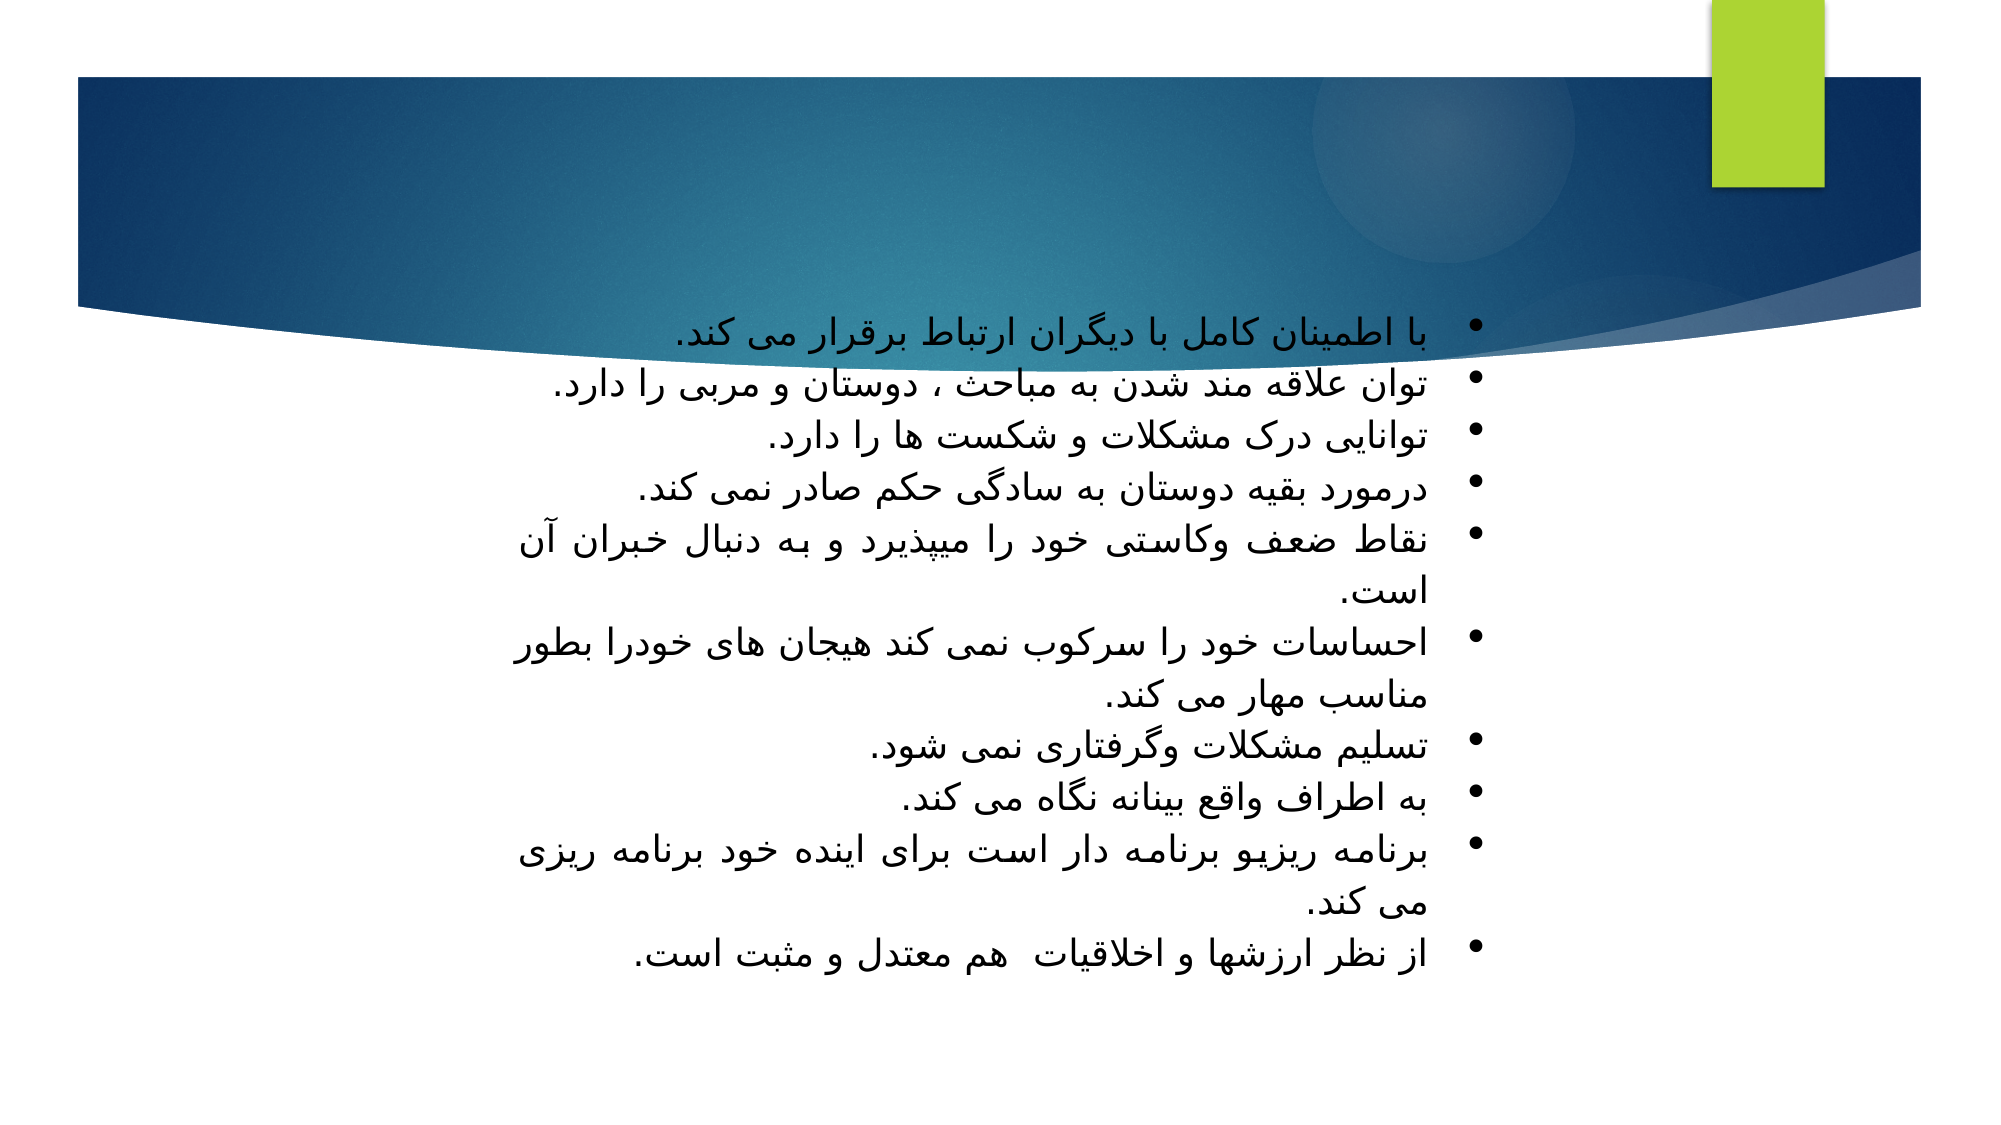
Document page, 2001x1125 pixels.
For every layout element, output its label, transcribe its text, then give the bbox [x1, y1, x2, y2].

text_box با اطمینان کامل با دیگران ارتباط برقرار می کند. توان علاقه مند شدن به مباحث ، دوستان و مربی را دارد. توانایی درک مشکلات و شکست ها را دارد. درمورد بقیه دوستان به سادگی حکم صادر نمی کند. نقاط ضعف وکاستی خود را میپذیرد و به دنبال خبران آن است. احساسات خود را سرکوب نمی کند هیجان های خودرا بطور مناسب مهار می کند. تسلیم مشکلات وگرفتاری نمی شود. به اطراف واقع بینانه نگاه می کند. برنامه ریزیو برنامه دار است برای اینده خود برنامه ریزی می کند. از نظر ارزشها و اخلاقیات هم معتدل و مثبت است. [500, 293, 1500, 981]
